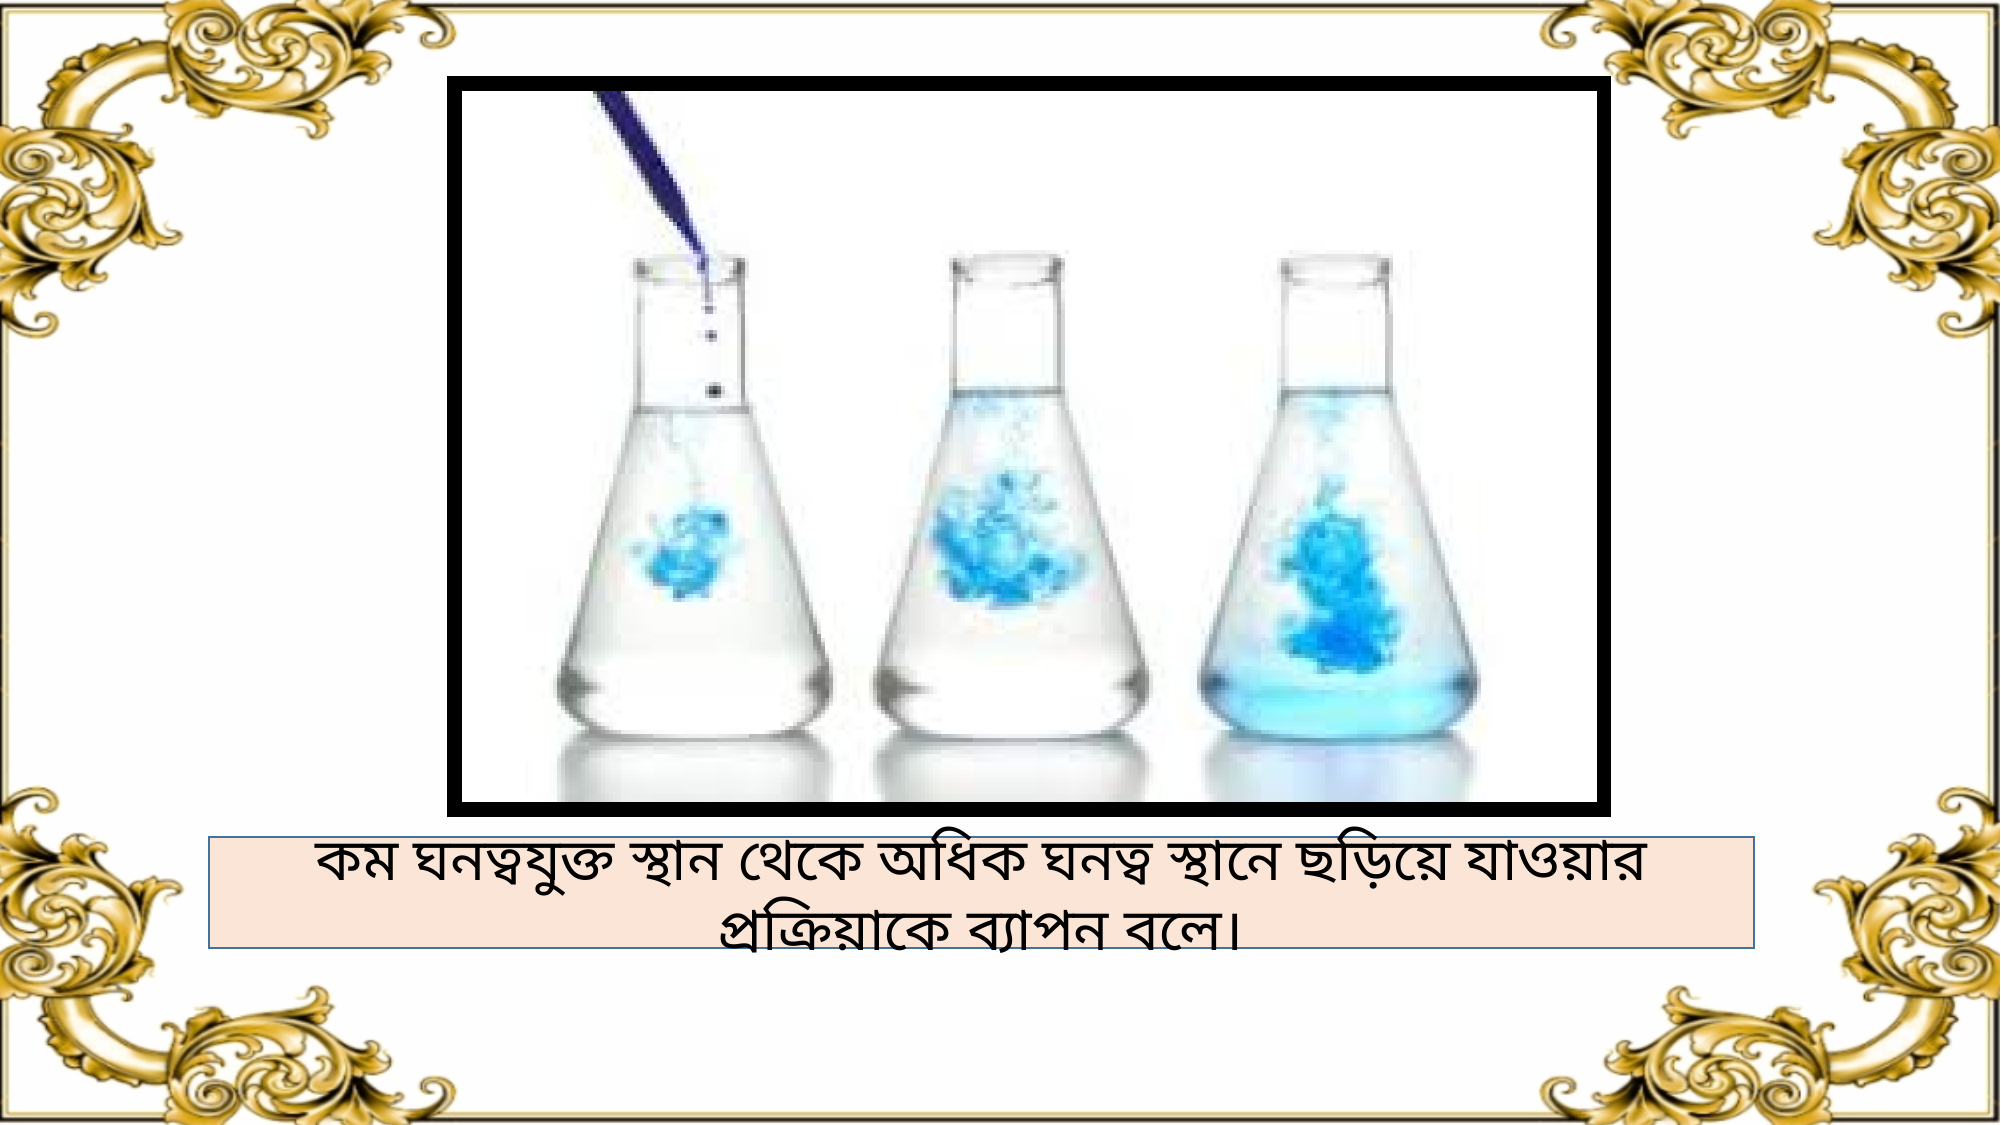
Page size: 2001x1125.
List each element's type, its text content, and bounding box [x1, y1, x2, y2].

text_box কম ঘনত্বযুক্ত স্থান থেকে অধিক ঘনত্ব স্থানে ছড়িয়ে যাওয়ার প্রক্রিয়াকে ব্যাপন বলে। [208, 836, 1755, 949]
picture [461, 90, 1597, 803]
